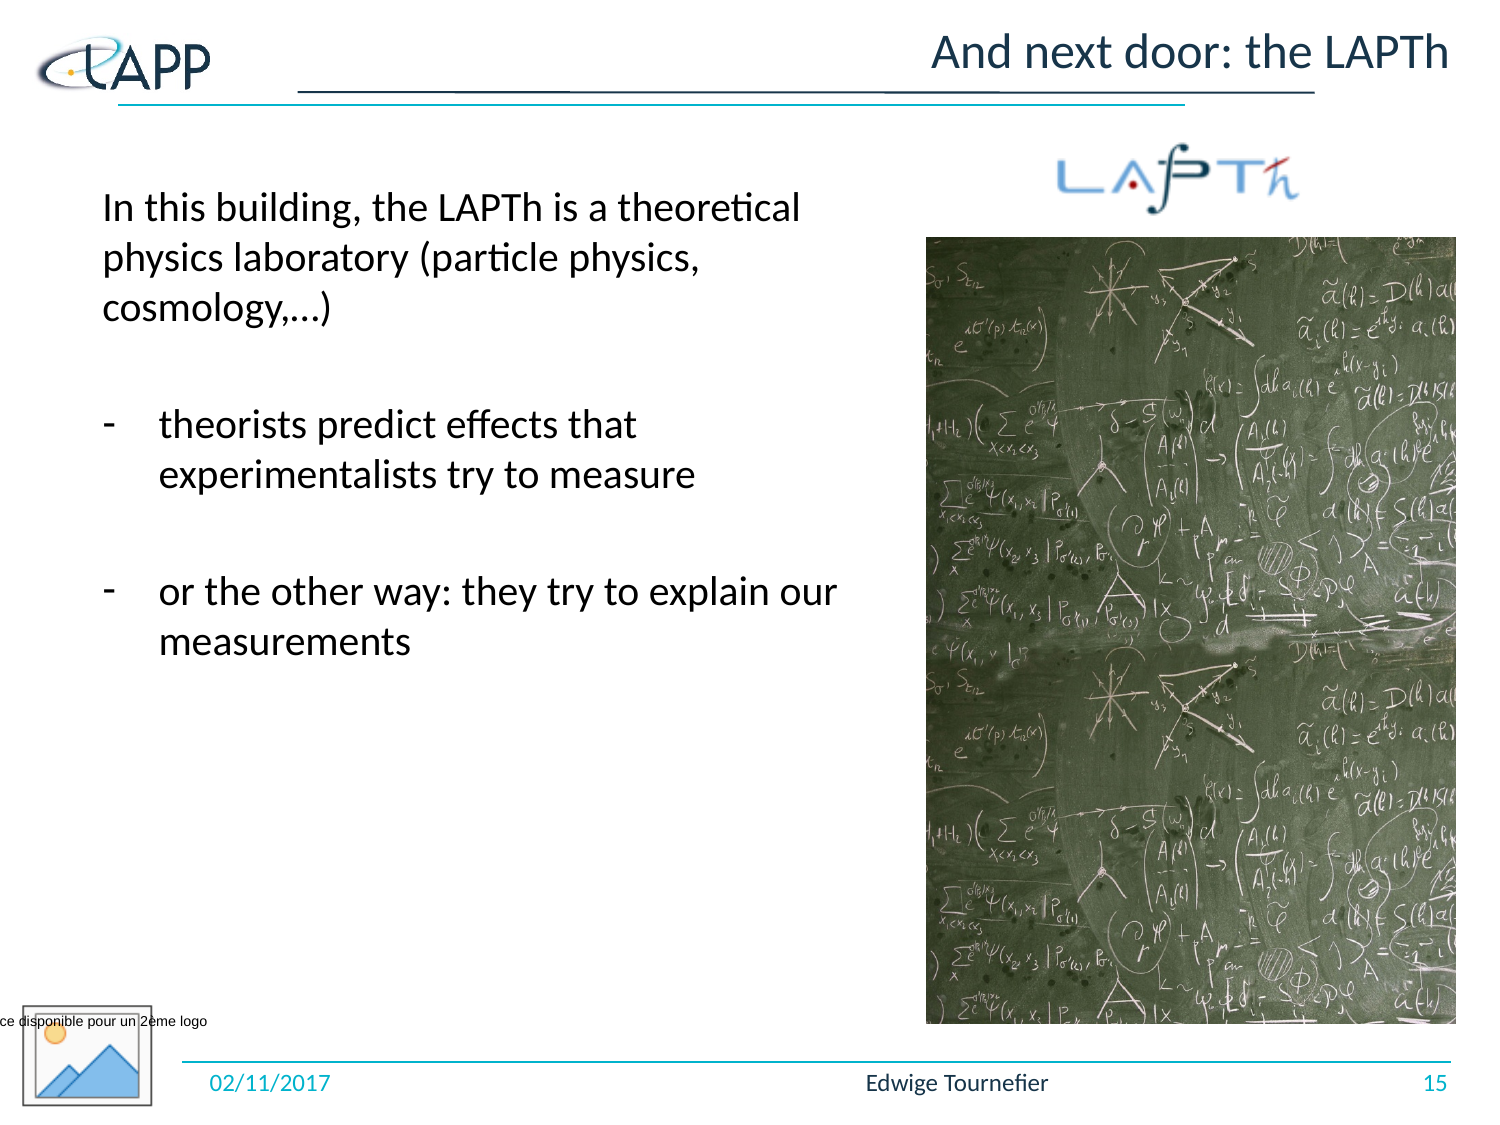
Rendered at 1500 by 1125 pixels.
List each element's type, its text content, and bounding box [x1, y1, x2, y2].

picture [1048, 139, 1310, 221]
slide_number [194, 1058, 628, 1111]
list In this building, the LAPTh is a theoretical physics laboratory (particle physics, cosmology,…) theorists predict effects that experimentalists try to measure or the other way: they try to explain our measurements [87, 172, 881, 988]
picture [32, 33, 210, 93]
footer Edwige Tournefier [704, 1058, 1211, 1111]
picture [926, 237, 1456, 1024]
title And next door: the LAPTh [623, 10, 1466, 86]
picture [18, 1001, 157, 1111]
slide_number 15 [1293, 1058, 1463, 1111]
